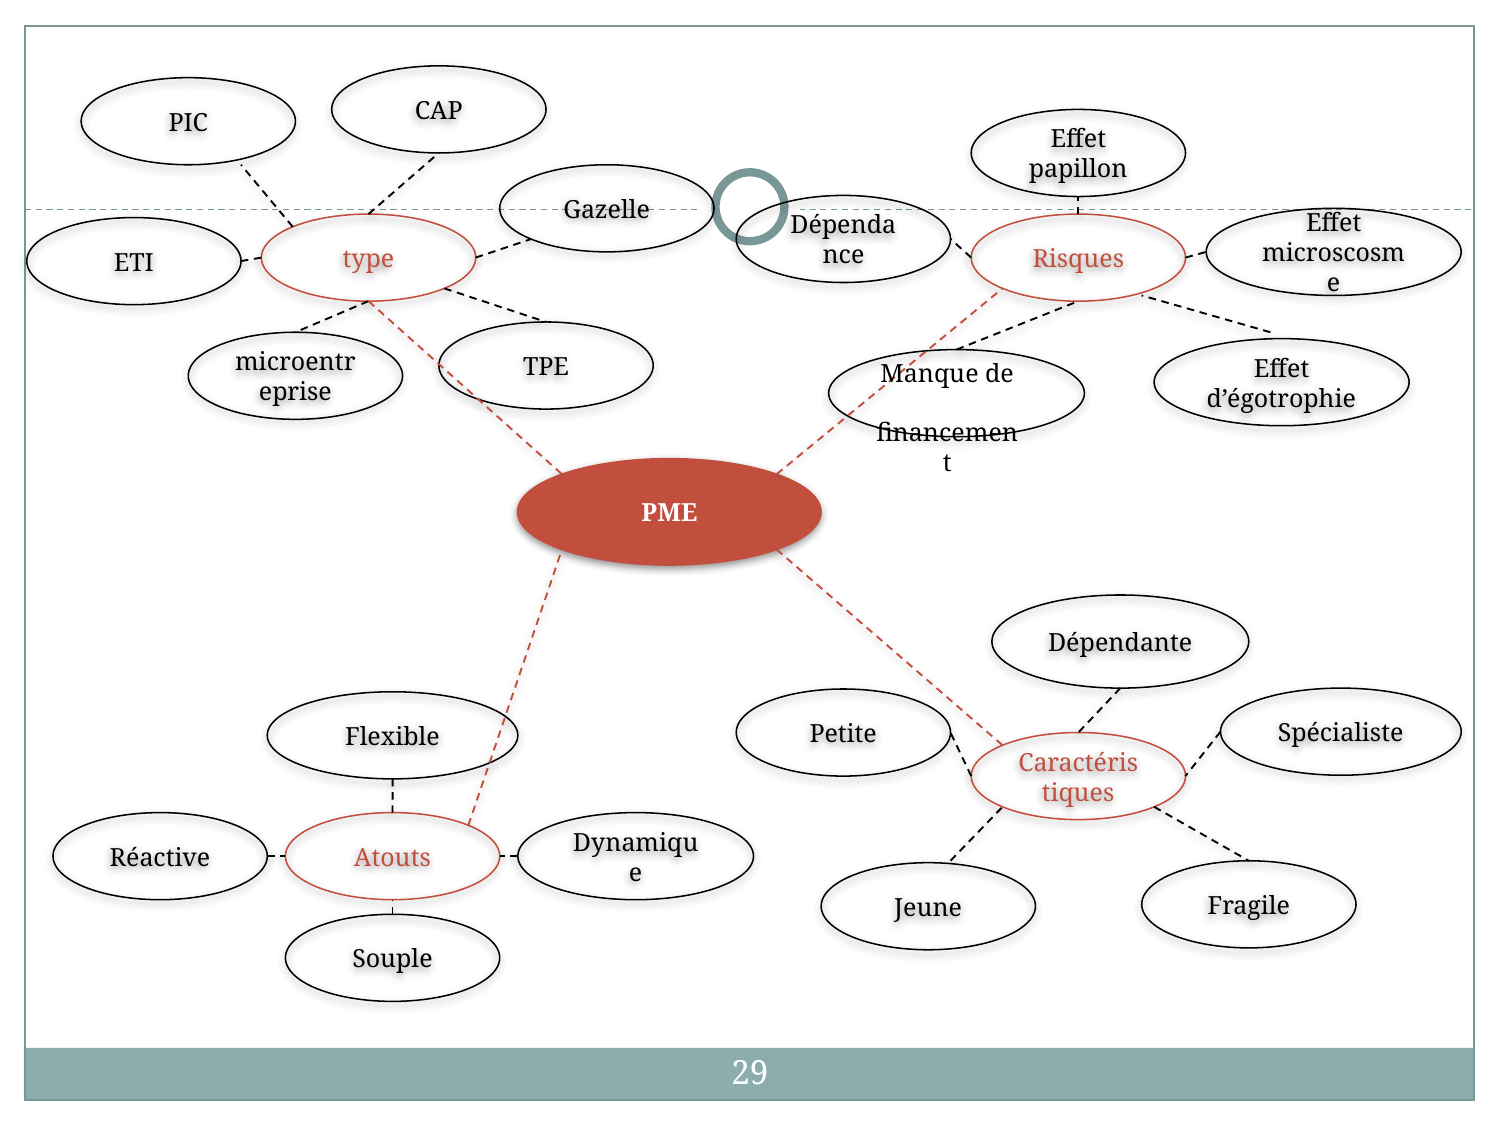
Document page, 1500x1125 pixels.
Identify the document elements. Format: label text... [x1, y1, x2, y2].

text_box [1141, 295, 1271, 333]
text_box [26, 65, 1462, 1002]
slide_number 29 [699, 1037, 800, 1110]
